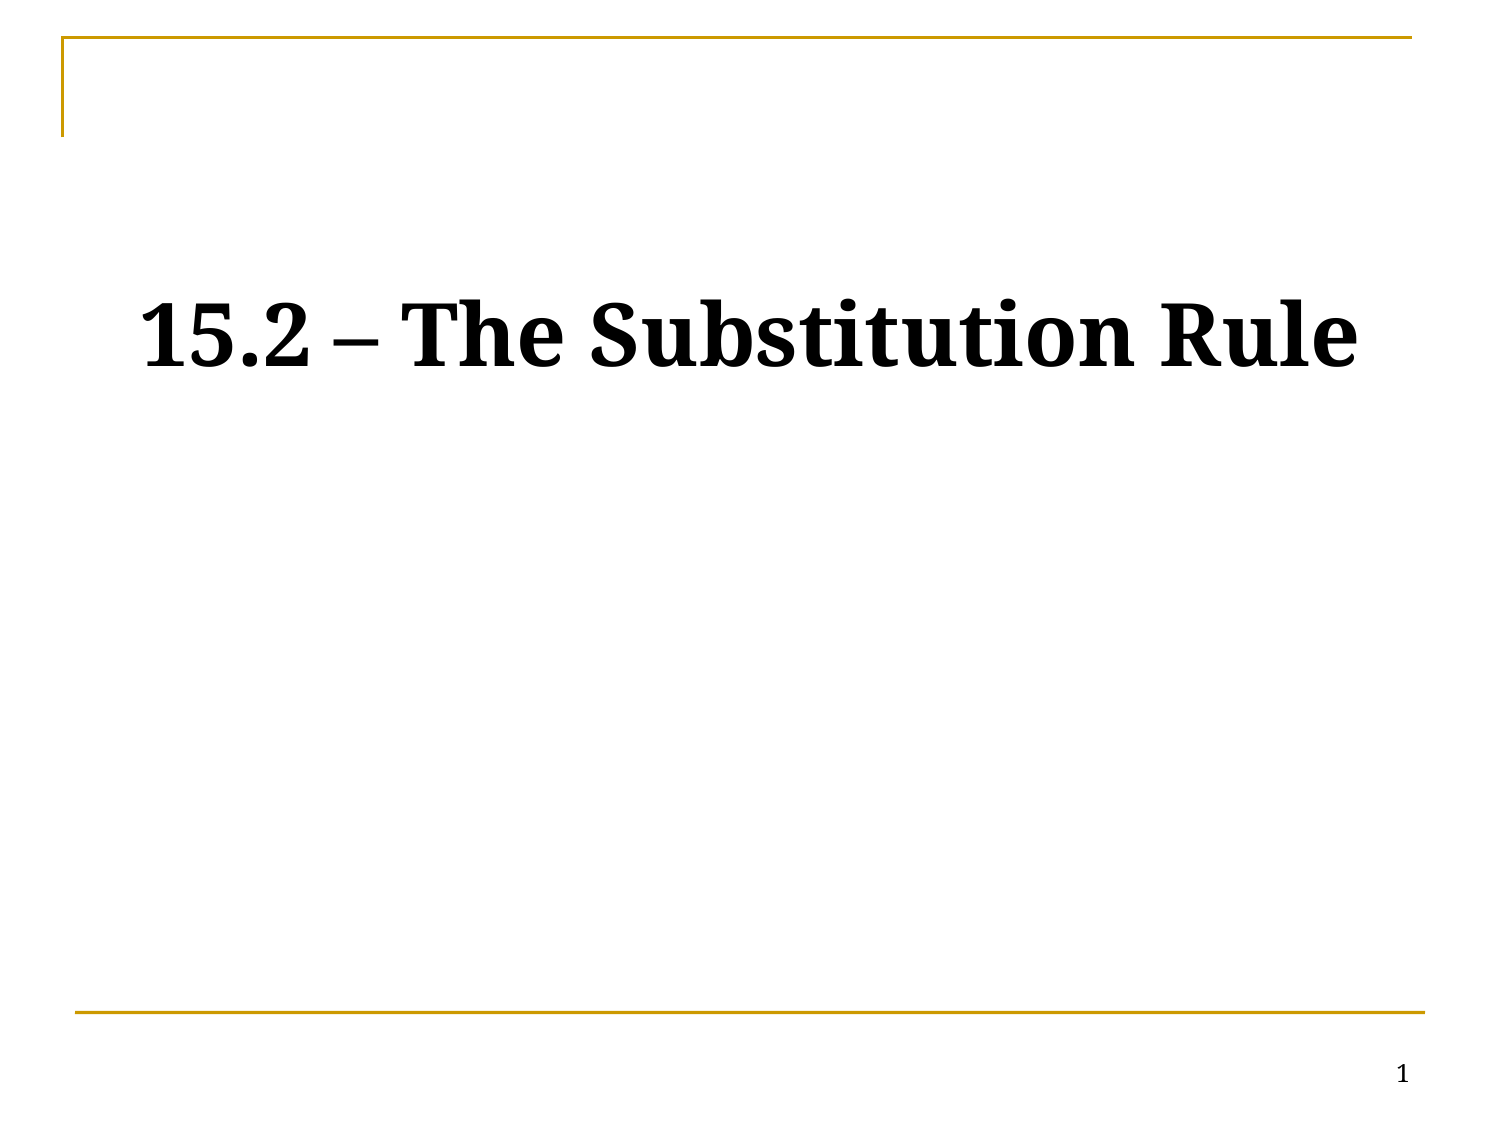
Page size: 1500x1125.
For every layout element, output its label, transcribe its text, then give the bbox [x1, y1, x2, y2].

title 15.2 – The Substitution Rule [74, 237, 1426, 426]
slide_number 1 [1074, 1023, 1426, 1100]
